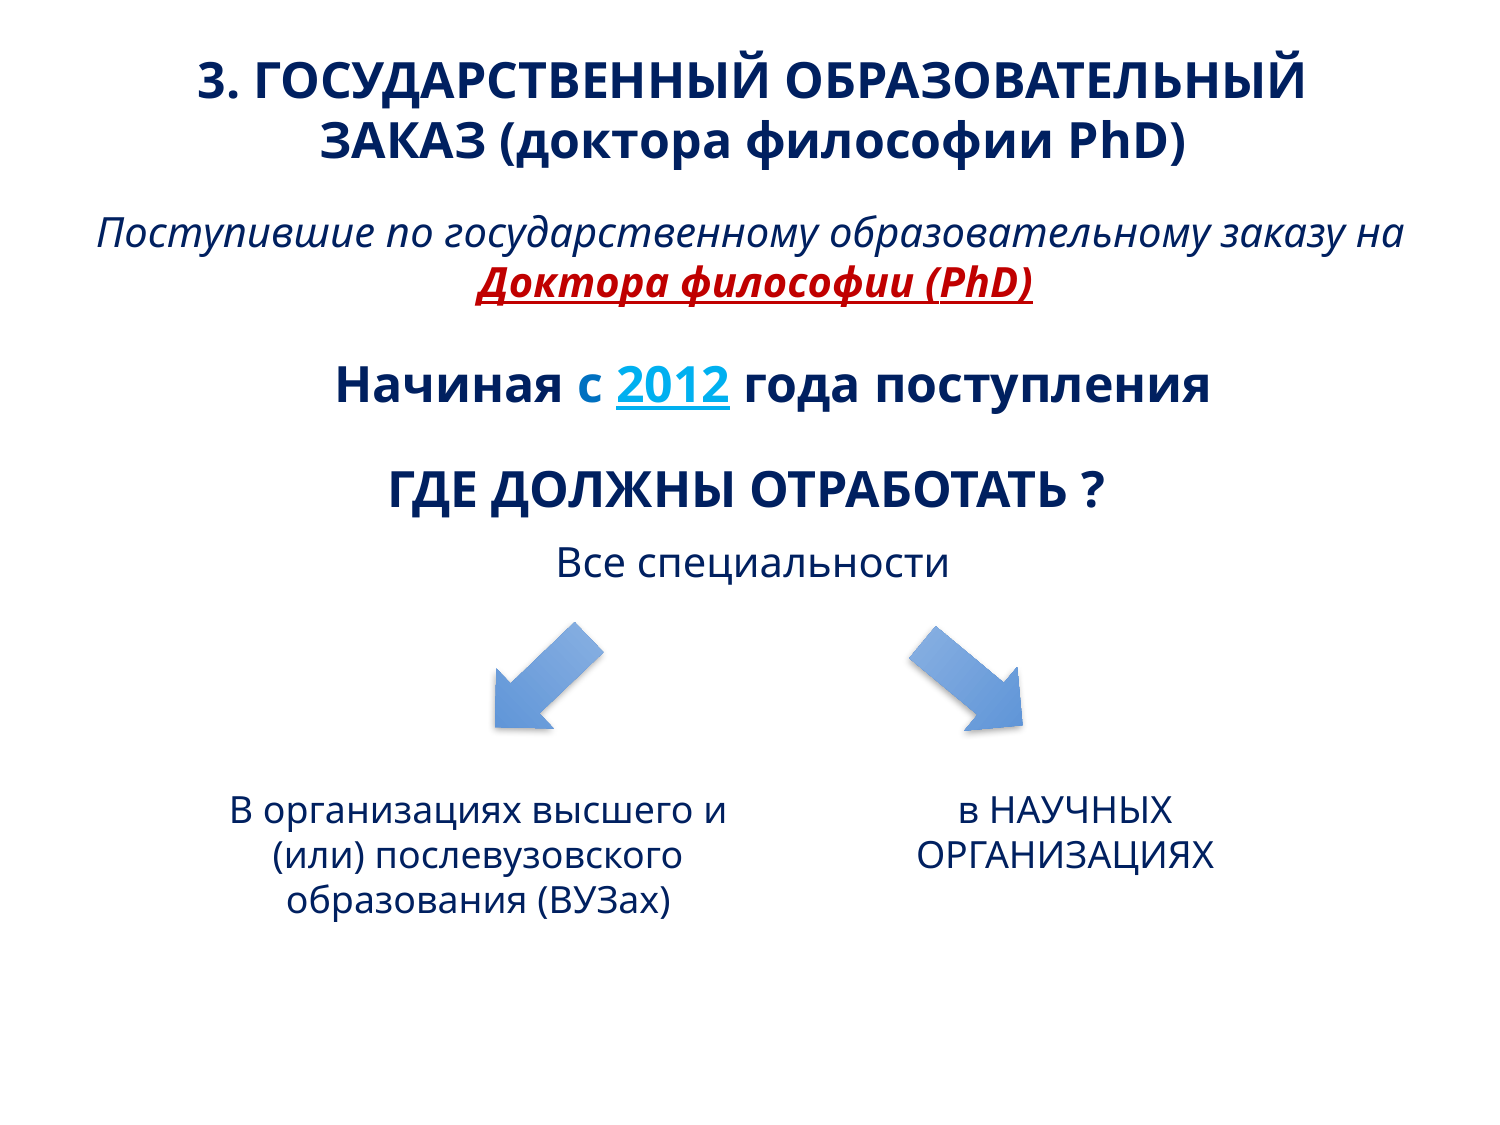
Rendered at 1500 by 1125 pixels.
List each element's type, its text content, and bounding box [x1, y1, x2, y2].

text_box Поступившие по государственному образовательному заказу на Доктора философии (PhD) [53, 198, 1459, 313]
text_box Начиная с 2012 года поступления [319, 344, 1228, 420]
text_box в НАУЧНЫХ ОРГАНИЗАЦИЯХ [820, 778, 1310, 884]
text_box 3. ГОСУДАРСТВЕННЫЙ ОБРАЗОВАТЕЛЬНЫЙ ЗАКАЗ (доктора философии PhD) [138, 41, 1368, 177]
text_box [909, 626, 1023, 731]
text_box В организациях высшего и (или) послевузовского образования (ВУЗах) [212, 778, 744, 929]
text_box Все специальности [212, 528, 1294, 594]
text_box ГДЕ ДОЛЖНЫ ОТРАБОТАТЬ ? [372, 450, 1134, 526]
text_box [495, 622, 604, 729]
